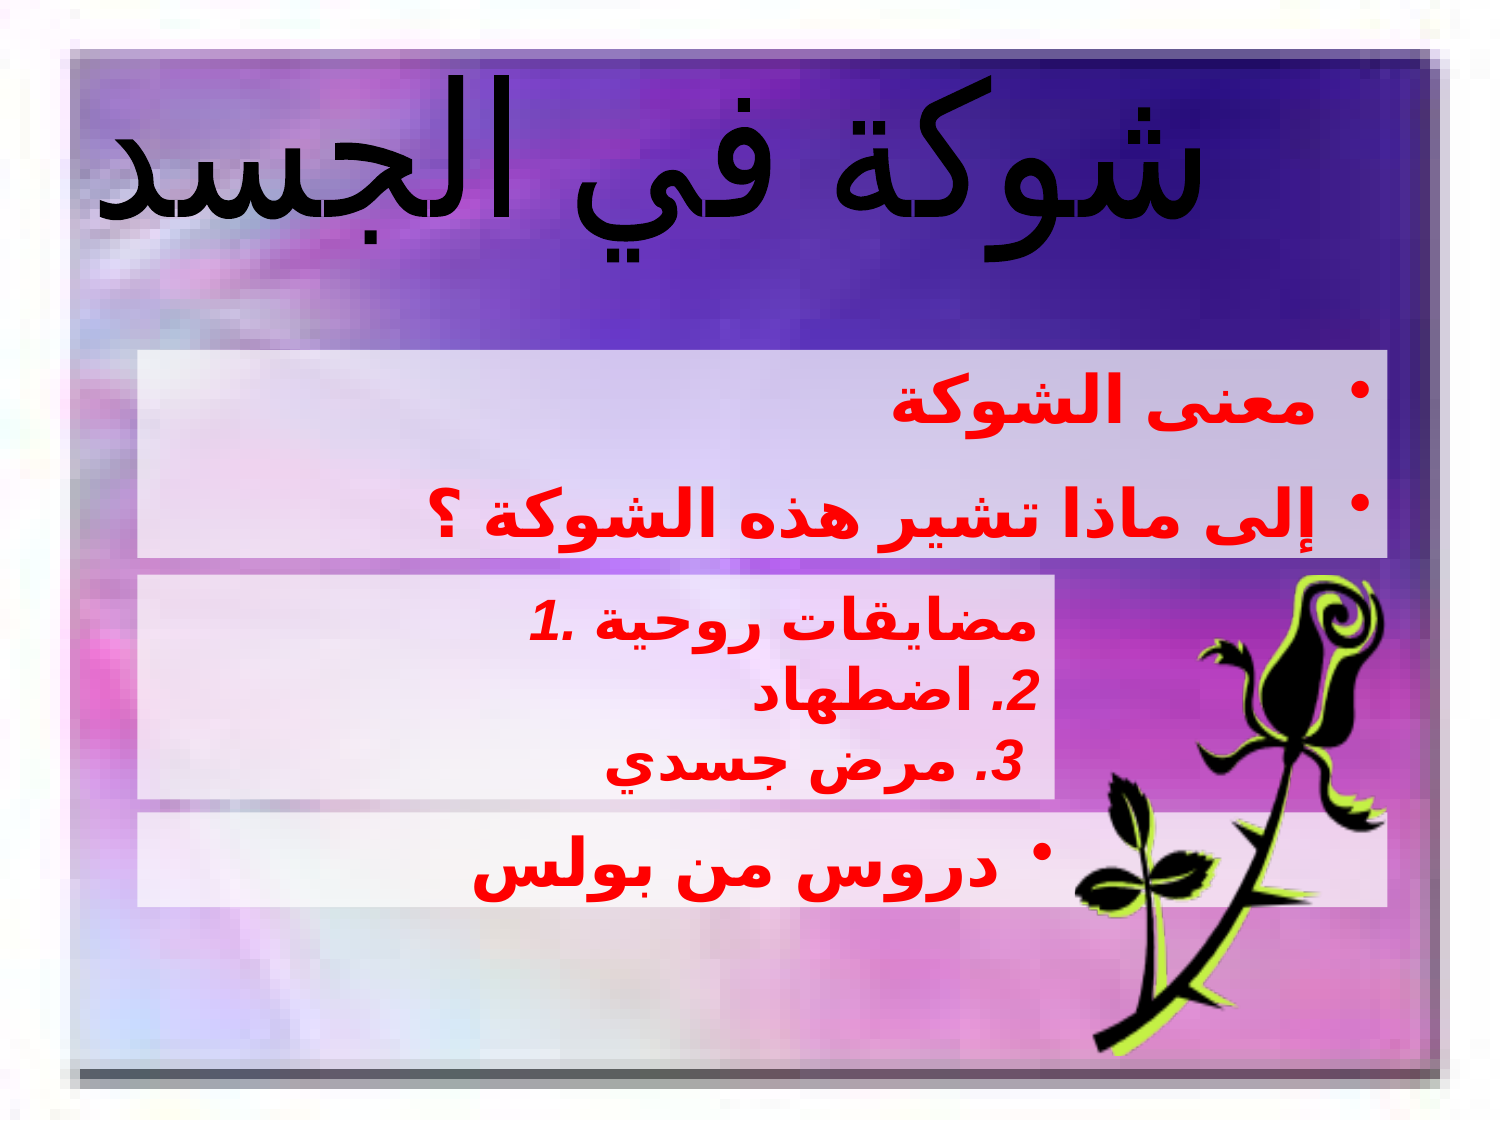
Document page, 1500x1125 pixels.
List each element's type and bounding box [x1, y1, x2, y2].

picture [1074, 574, 1387, 1056]
list [0, 0, 1500, 1121]
